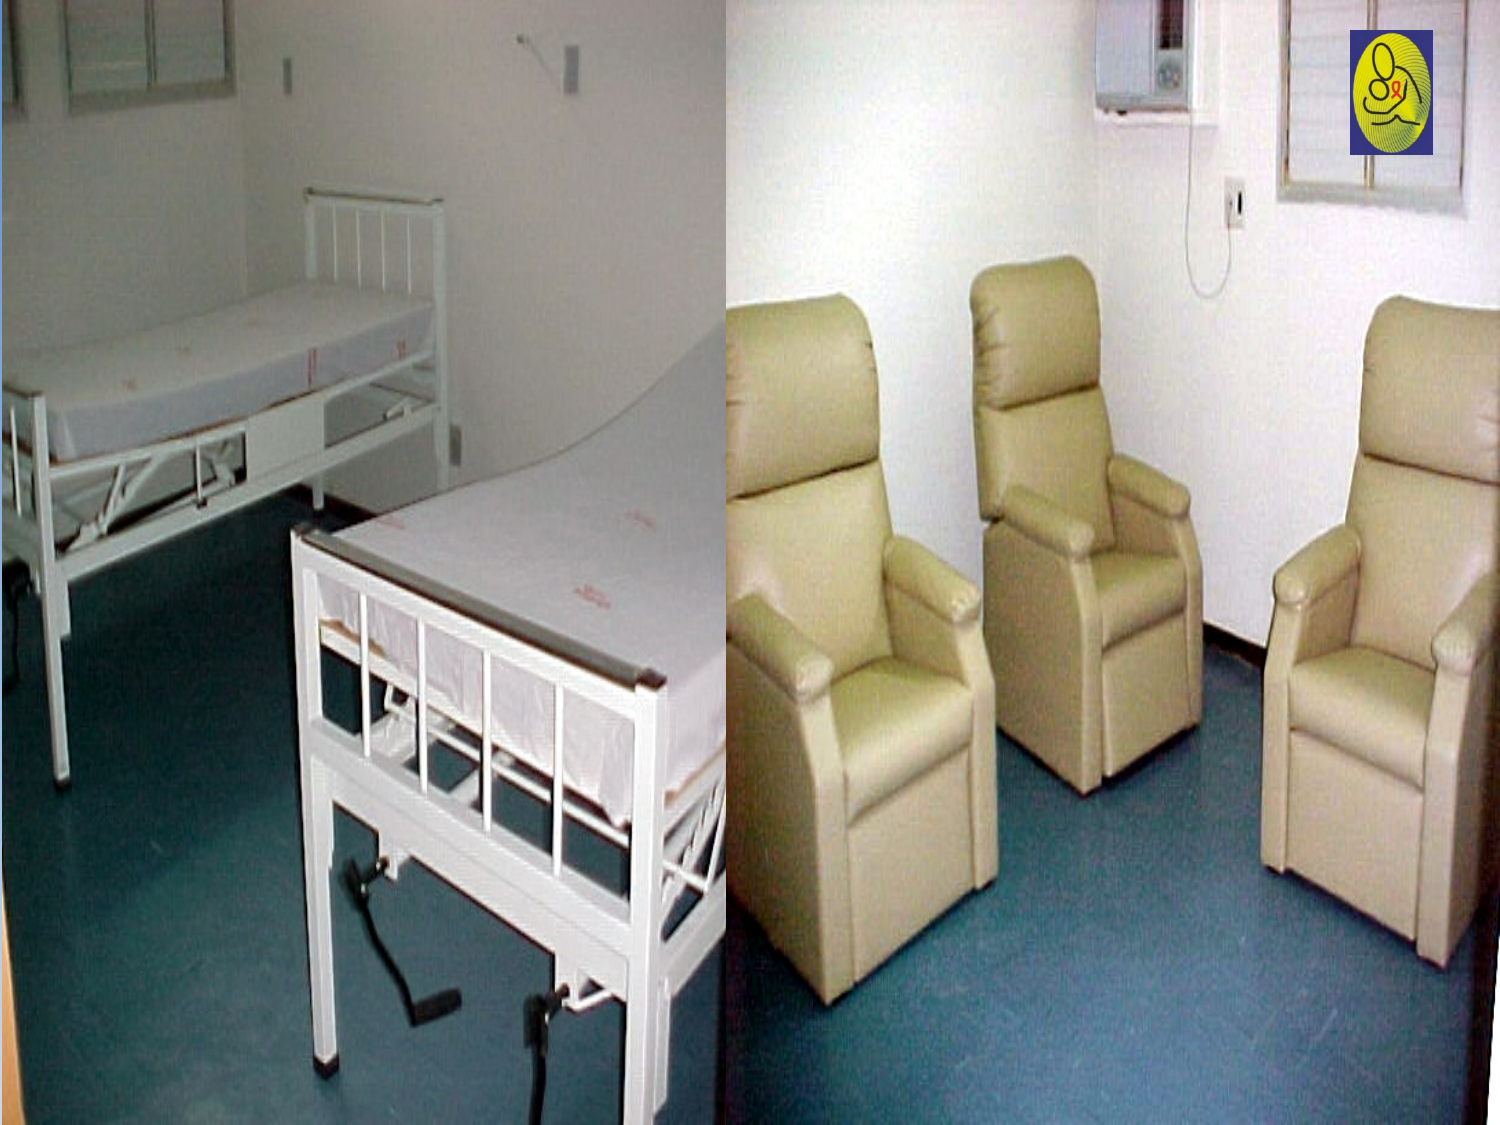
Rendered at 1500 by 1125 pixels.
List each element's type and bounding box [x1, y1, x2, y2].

picture [726, 0, 1500, 1125]
list [1, 0, 723, 1125]
